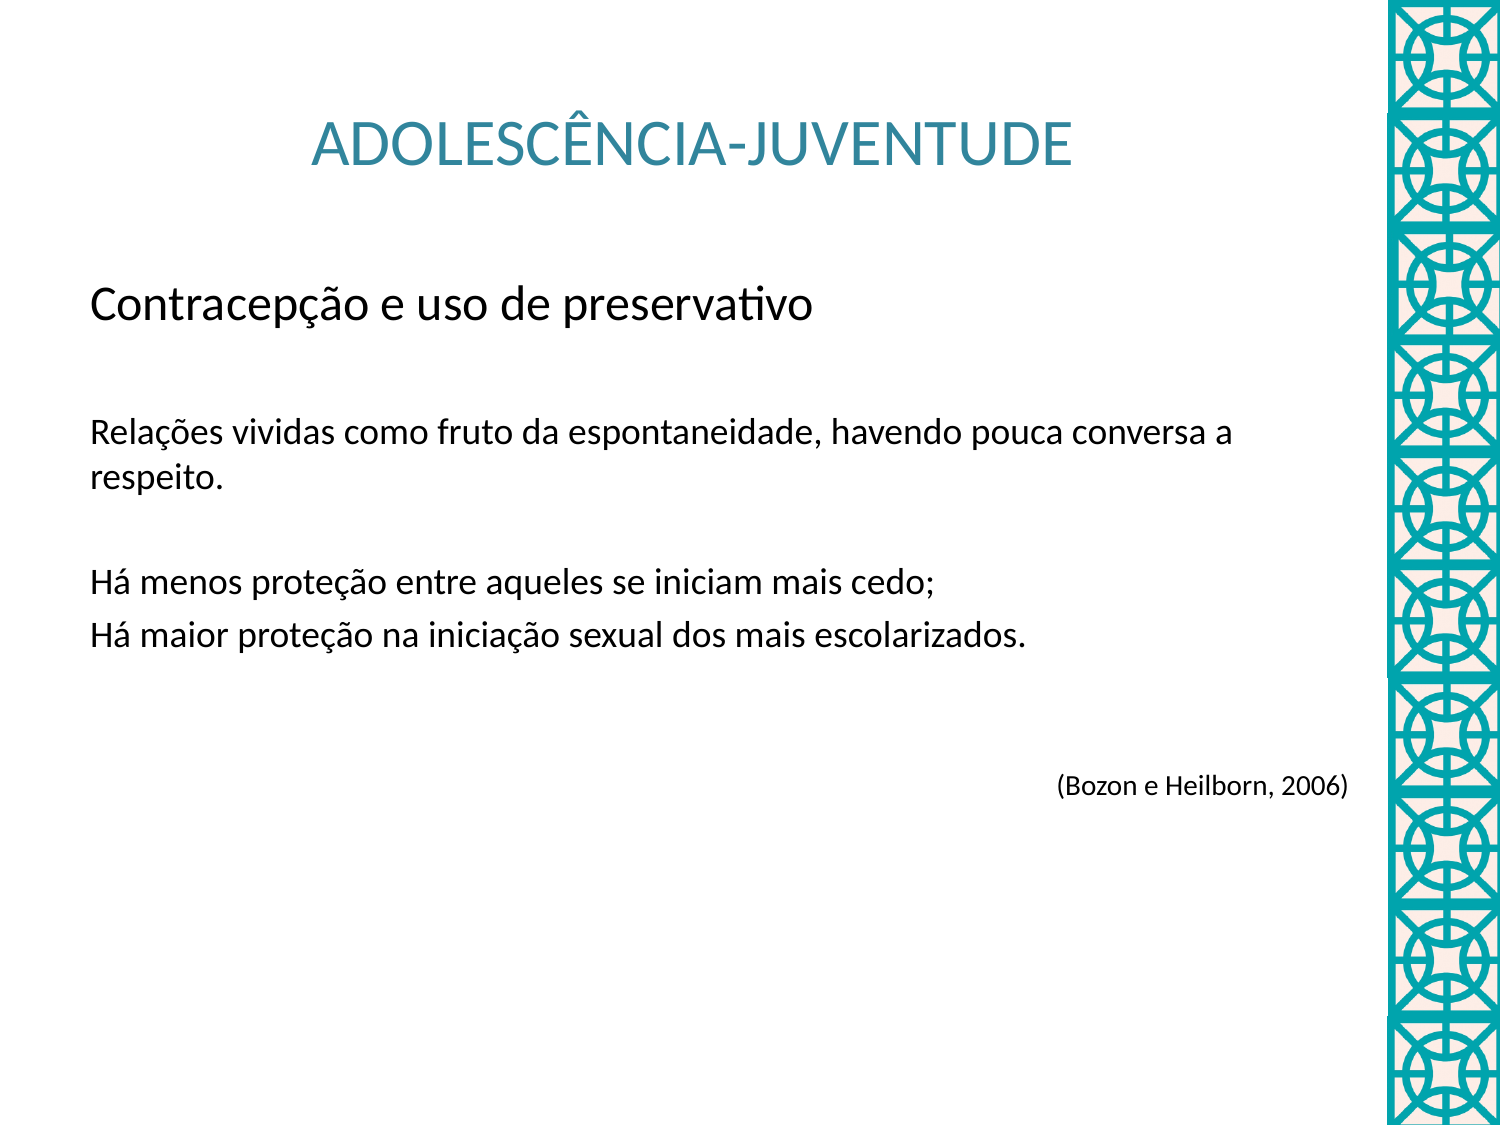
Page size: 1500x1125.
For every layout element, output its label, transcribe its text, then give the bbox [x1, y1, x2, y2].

list Contracepção e uso de preservativo Relações vividas como fruto da espontaneidade, havendo pouca conversa a respeito. Há menos proteção entre aqueles se iniciam mais cedo; Há maior proteção na iniciação sexual dos mais escolarizados. (Bozon e Heilborn, 2006) [75, 262, 1365, 1005]
picture [1387, 0, 1500, 1125]
title ADOLESCÊNCIA-JUVENTUDE [17, 45, 1368, 233]
